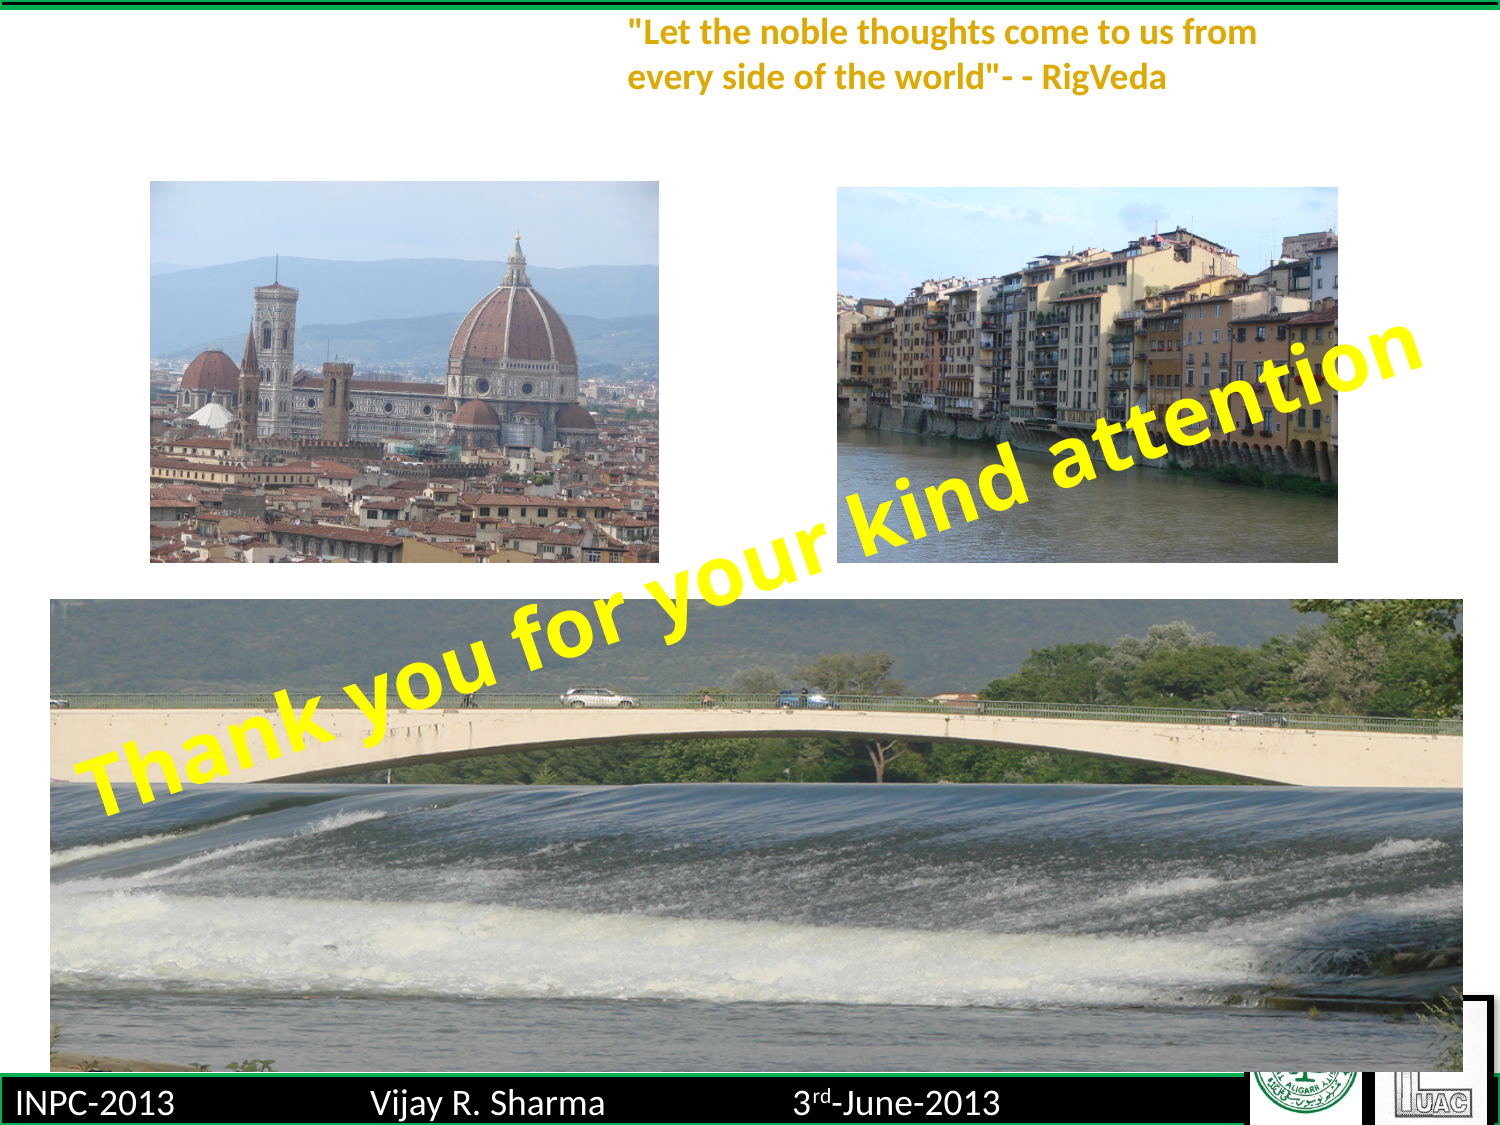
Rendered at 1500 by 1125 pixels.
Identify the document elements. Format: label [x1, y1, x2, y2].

picture [837, 187, 1338, 563]
text_box [0, 0, 1500, 1125]
picture [49, 599, 1463, 1072]
picture [149, 180, 659, 563]
